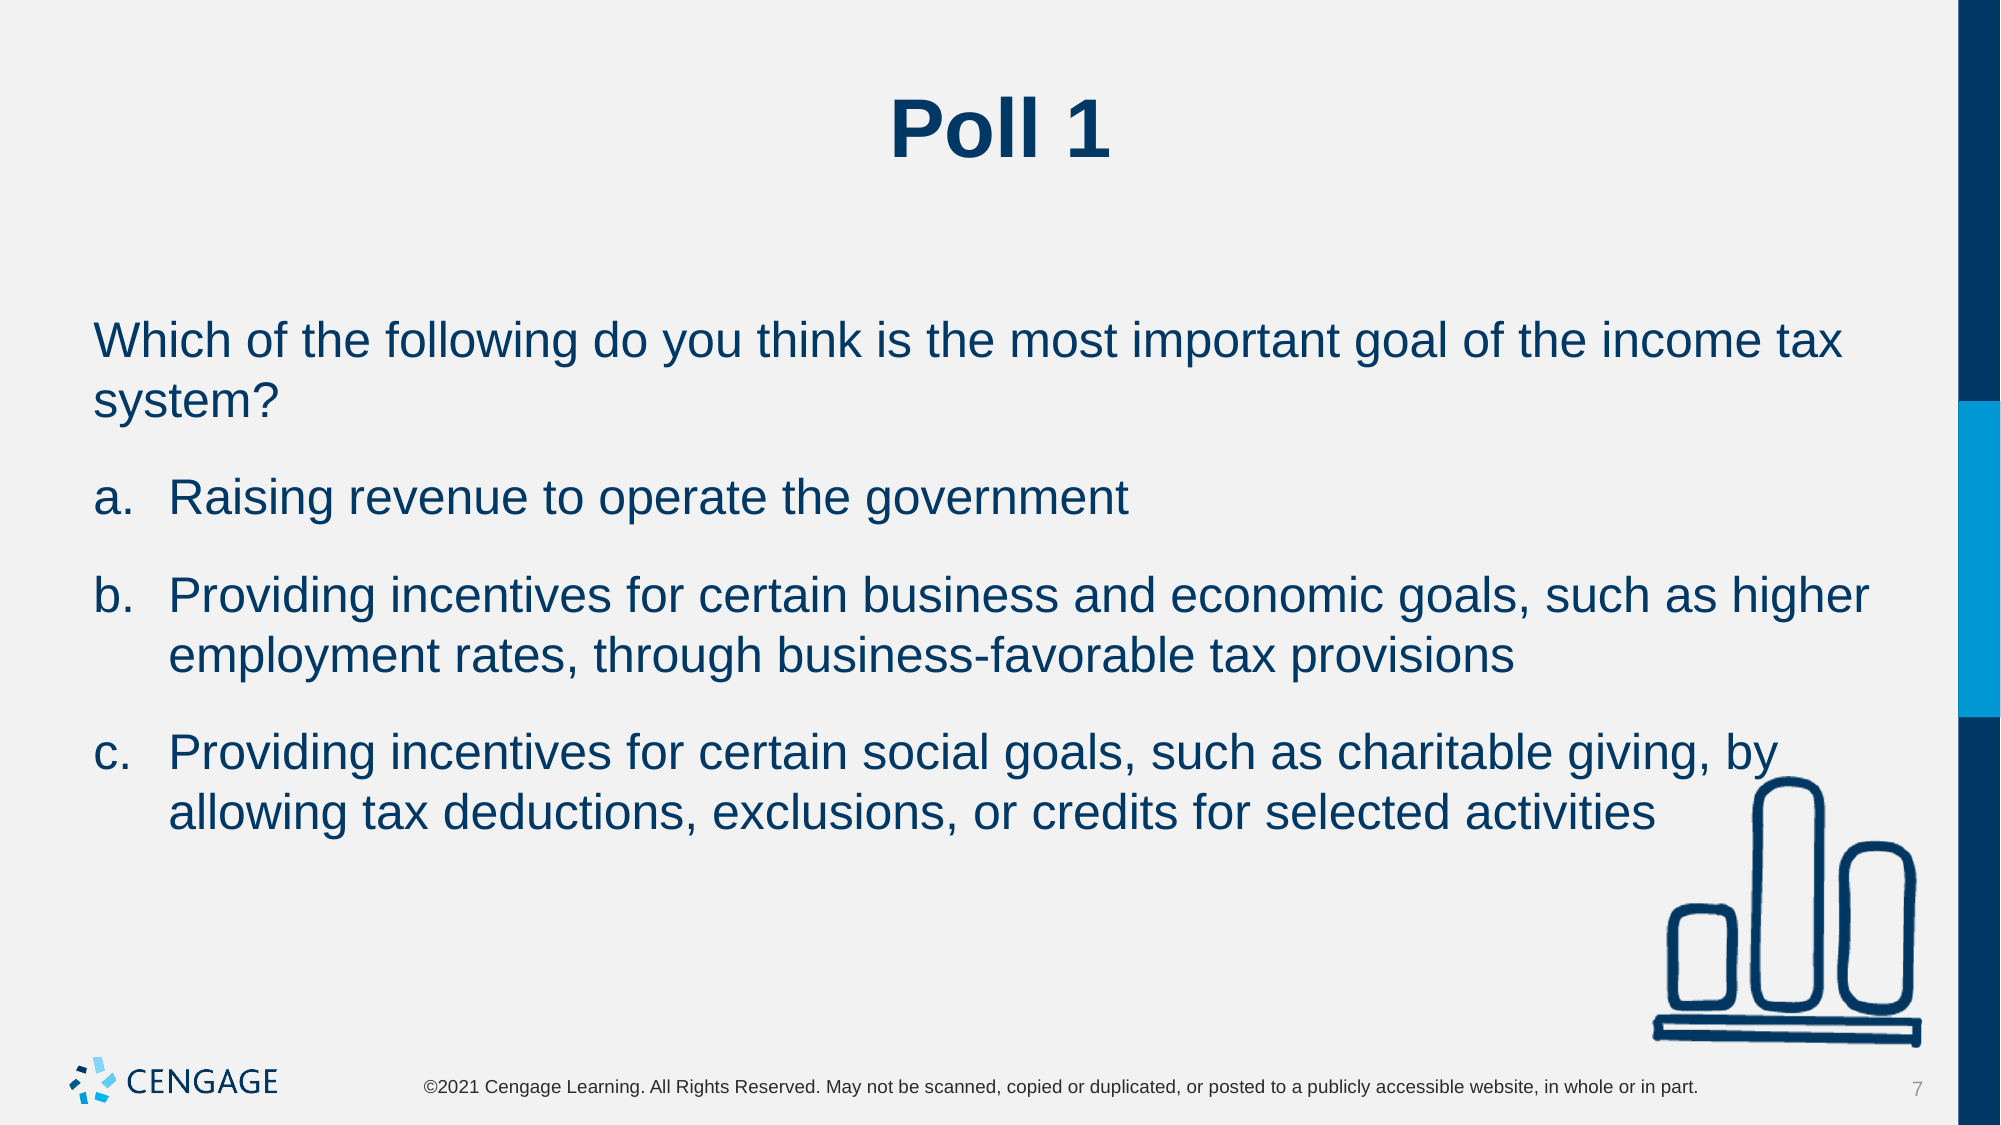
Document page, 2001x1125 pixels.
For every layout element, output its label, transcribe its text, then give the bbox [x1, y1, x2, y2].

picture [69, 1057, 277, 1104]
picture [1652, 776, 1922, 1048]
list Which of the following do you think is the most important goal of the income tax system? Raising revenue to operate the government Providing incentives for certain business and economic goals, such as higher employment rates, through business-favorable tax provisions Providing incentives for certain social goals, such as charitable giving, by allowing tax deductions, exclusions, or credits for selected activities [78, 299, 1923, 1014]
title Poll 1 [78, 77, 1923, 278]
